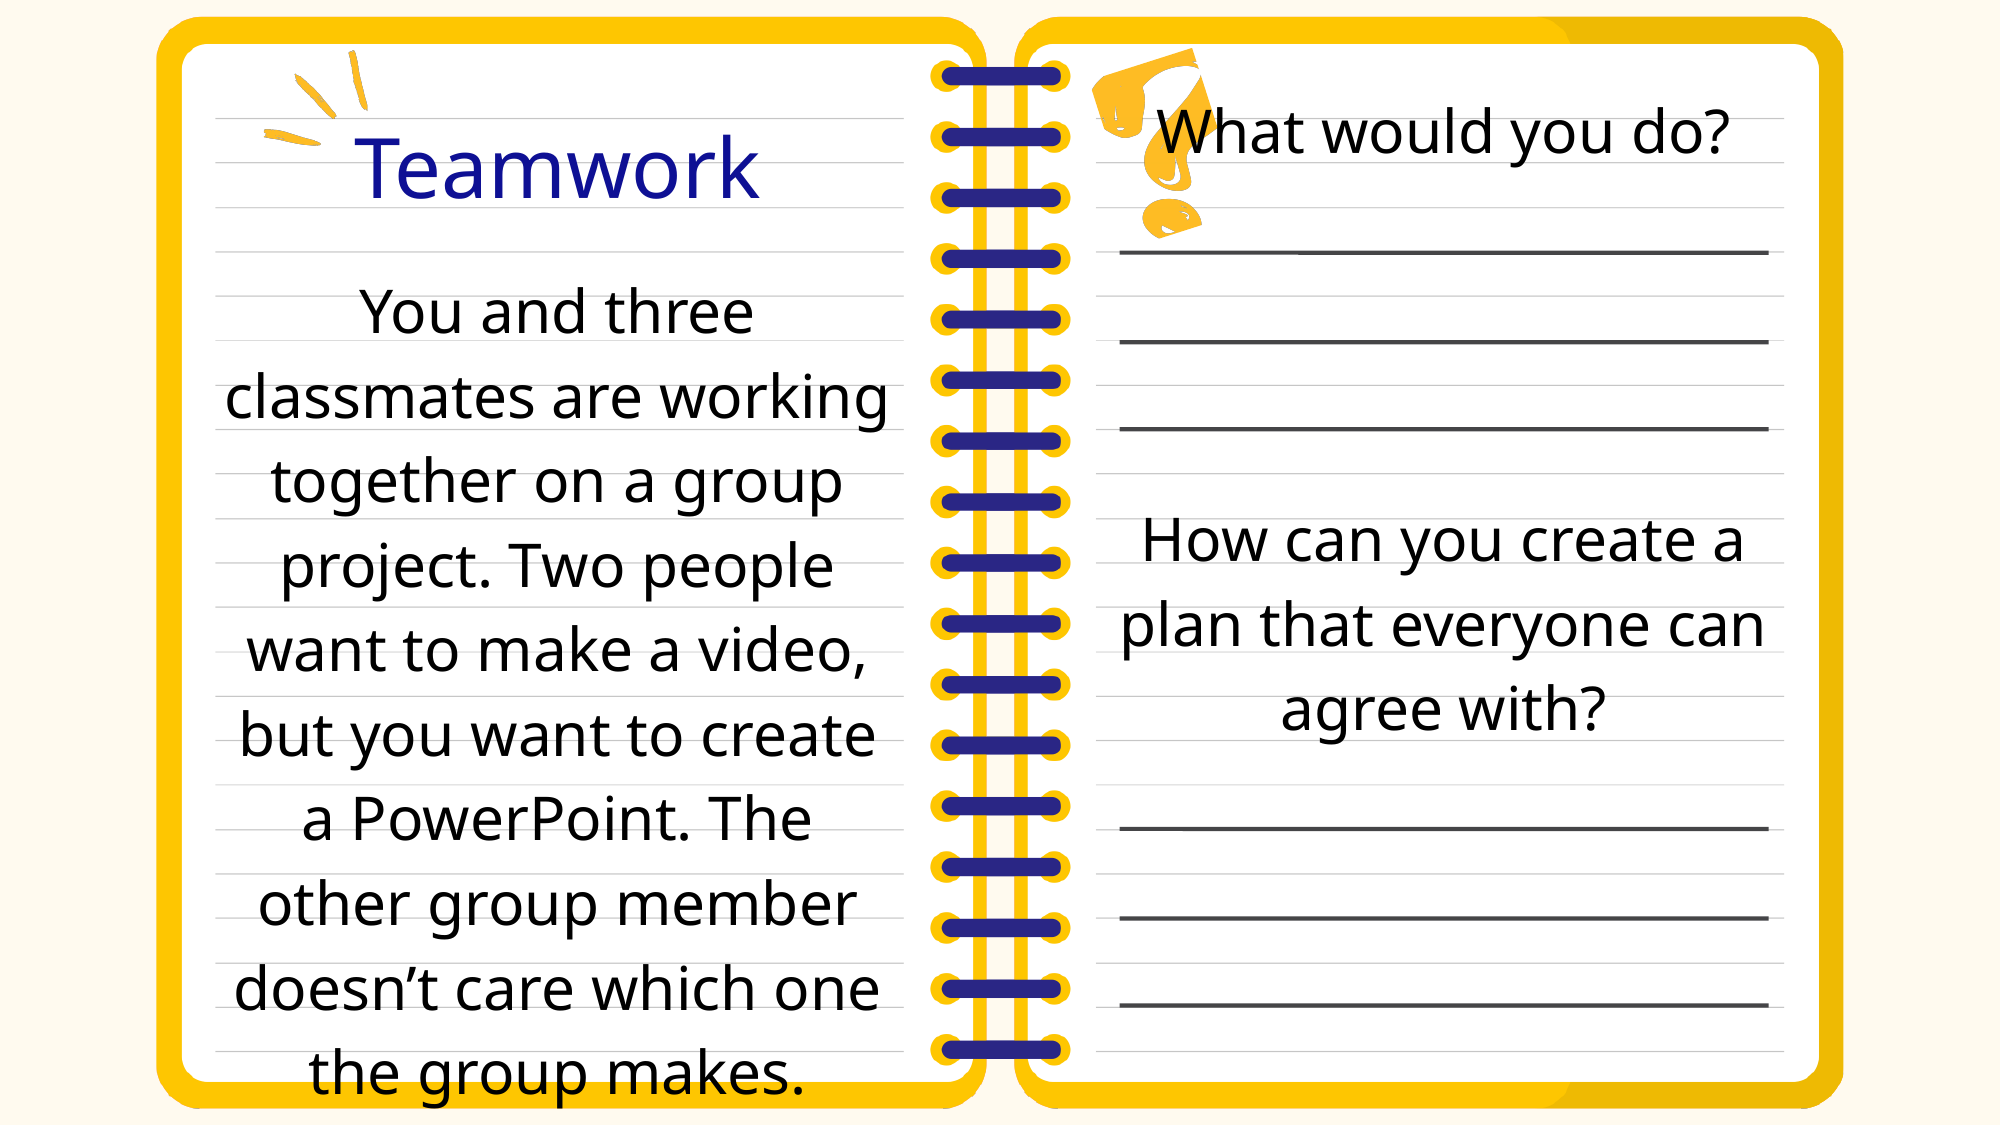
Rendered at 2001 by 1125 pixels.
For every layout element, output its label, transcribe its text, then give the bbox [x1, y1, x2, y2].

text_box You and three classmates are working together on a group project. Two people want to make a video, but you want to create a PowerPoint. The other group member doesn’t care which one the group makes. [216, 260, 900, 1107]
text_box How can you create a plan that everyone can agree with? [1104, 488, 1784, 743]
text_box What would you do? [1104, 81, 1784, 167]
text_box [156, 16, 1844, 1109]
text_box [1116, 167, 1245, 245]
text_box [1119, 250, 1769, 431]
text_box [1119, 827, 1769, 1008]
text_box Teamwork [216, 98, 900, 216]
text_box [263, 50, 368, 98]
text_box [1088, 47, 1203, 129]
